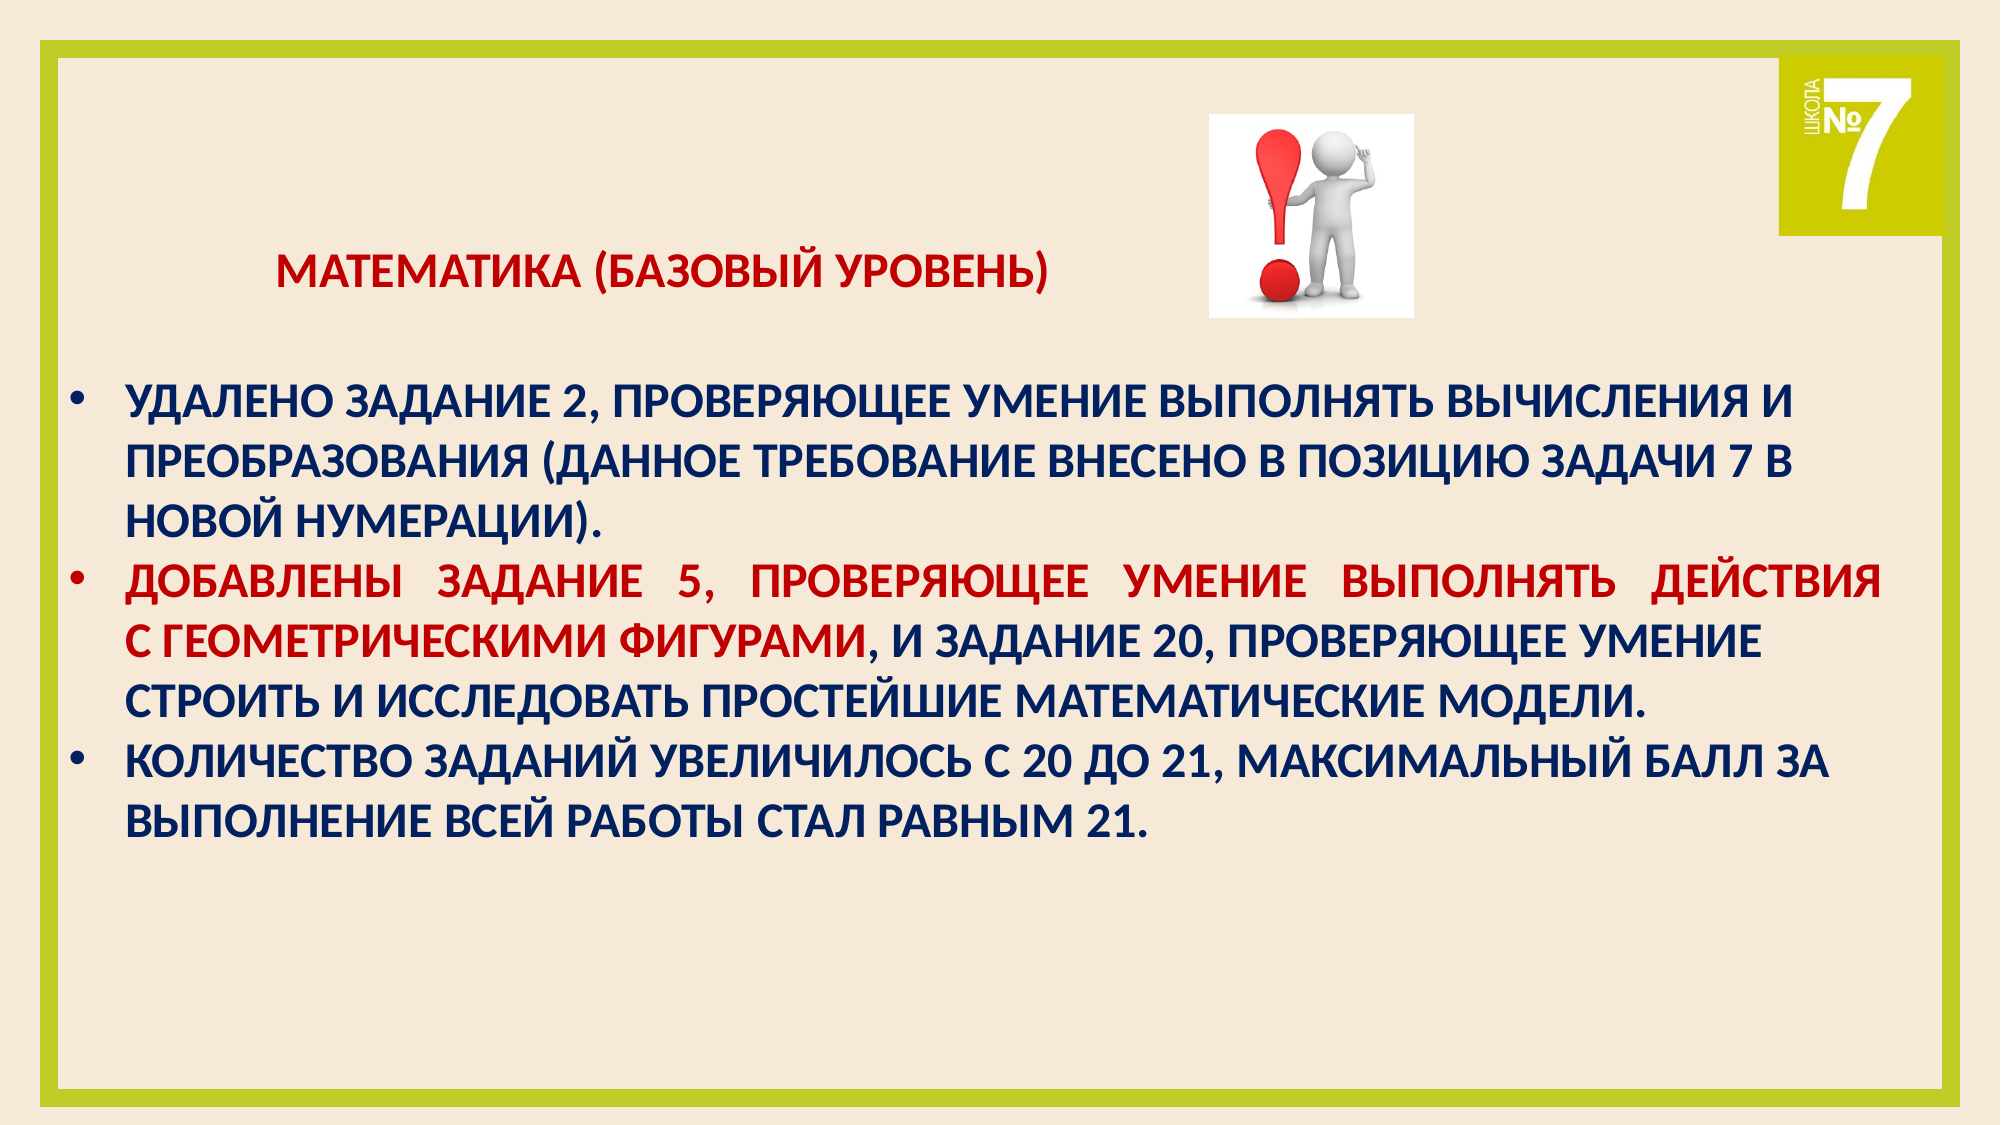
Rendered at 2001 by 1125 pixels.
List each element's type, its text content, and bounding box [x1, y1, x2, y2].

text_box [40, 40, 1960, 1107]
text_box МАТЕМАТИКА (БАЗОВЫЙ УРОВЕНЬ) [260, 230, 1066, 306]
picture [1209, 114, 1414, 318]
picture [1778, 55, 1944, 237]
text_box УДАЛЕНО ЗАДАНИЕ 2, ПРОВЕРЯЮЩЕЕ УМЕНИЕ ВЫПОЛНЯТЬ ВЫЧИСЛЕНИЯ И ПРЕОБРАЗОВАНИЯ (ДАННОЕ ТРЕБОВАНИЕ ВНЕСЕНО В ПОЗИЦИЮ ЗАДАЧИ 7 В НОВОЙ НУМЕРАЦИИ). ДОБАВЛЕНЫ ЗАДАНИЕ 5, ПРОВЕРЯЮЩЕЕ УМЕНИЕ ВЫПОЛНЯТЬ ДЕЙСТВИЯ С ГЕОМЕТРИЧЕСКИМИ ФИГУРАМИ, И ЗАДАНИЕ 20, ПРОВЕРЯЮЩЕЕ УМЕНИЕ СТРОИТЬ И ИССЛЕДОВАТЬ ПРОСТЕЙШИЕ МАТЕМАТИЧЕСКИЕ МОДЕЛИ. КОЛИЧЕСТВО ЗАДАНИЙ УВЕЛИЧИЛОСЬ С 20 ДО 21, МАКСИМАЛЬНЫЙ БАЛЛ ЗА ВЫПОЛНЕНИЕ ВСЕЙ РАБОТЫ СТАЛ РАВНЫМ 21. [58, 360, 1928, 856]
